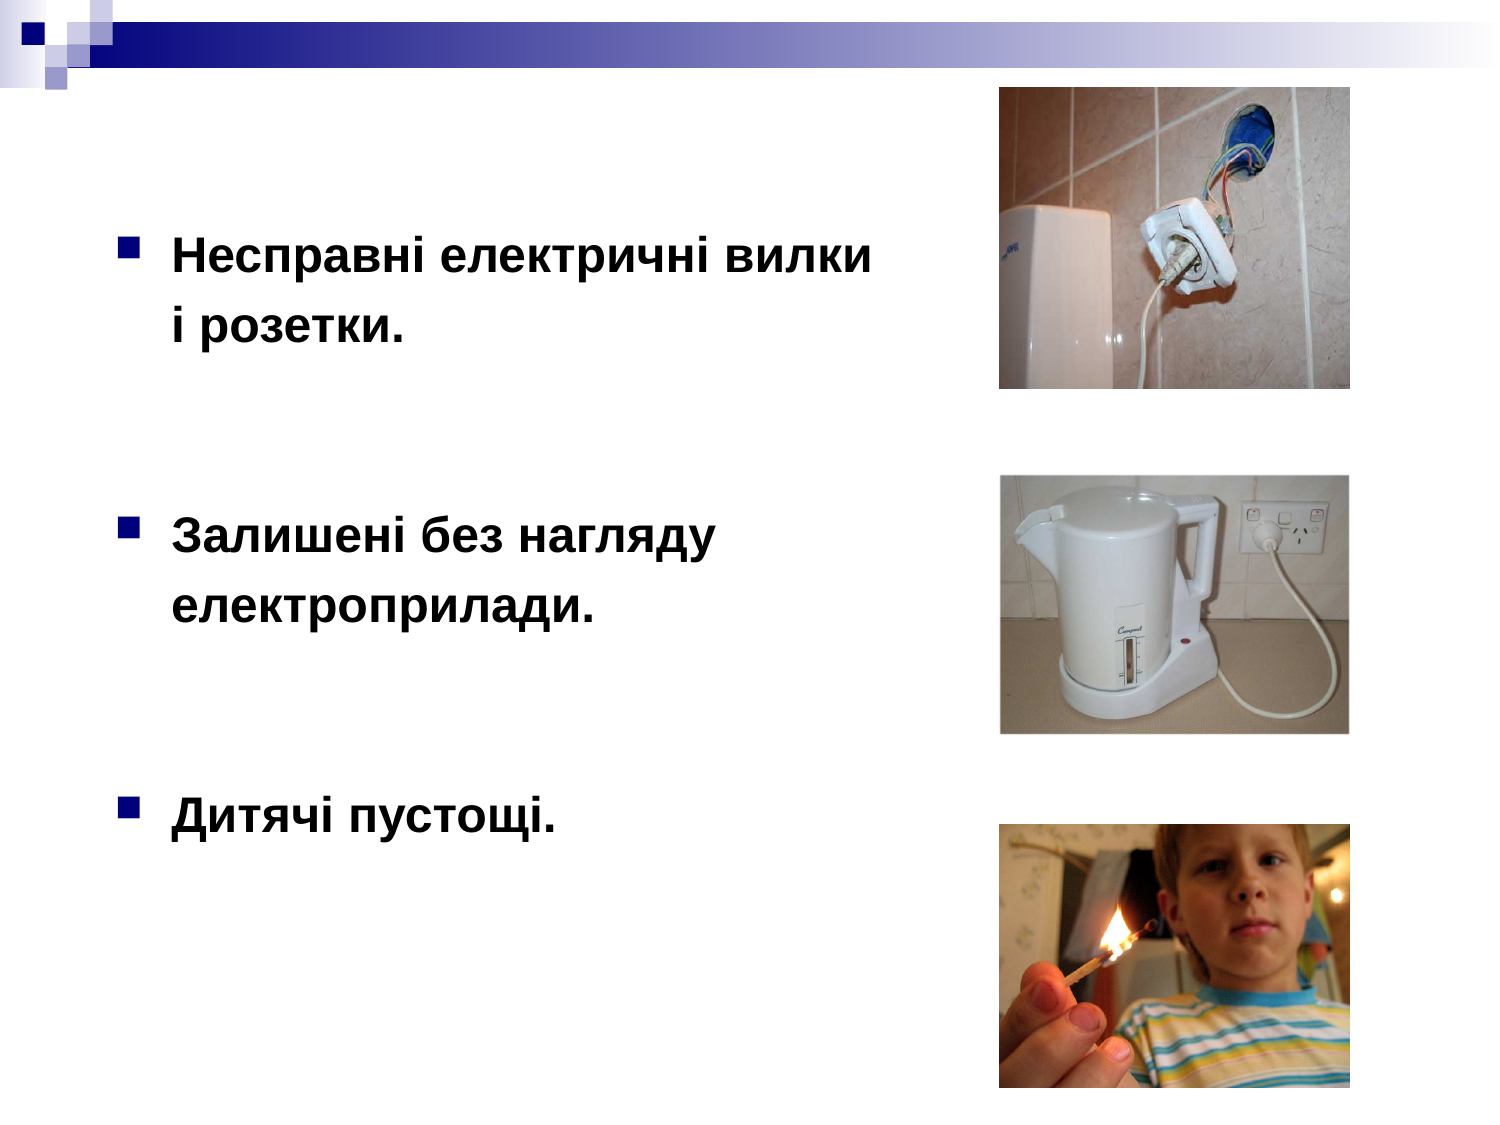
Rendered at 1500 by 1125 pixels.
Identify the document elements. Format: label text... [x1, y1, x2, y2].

picture [999, 87, 1350, 389]
list Несправні електричні вилки і розетки. Залишені без нагляду електроприлади. Дитячі пустощі. [99, 75, 1400, 1063]
picture [999, 474, 1350, 735]
picture [999, 824, 1350, 1088]
